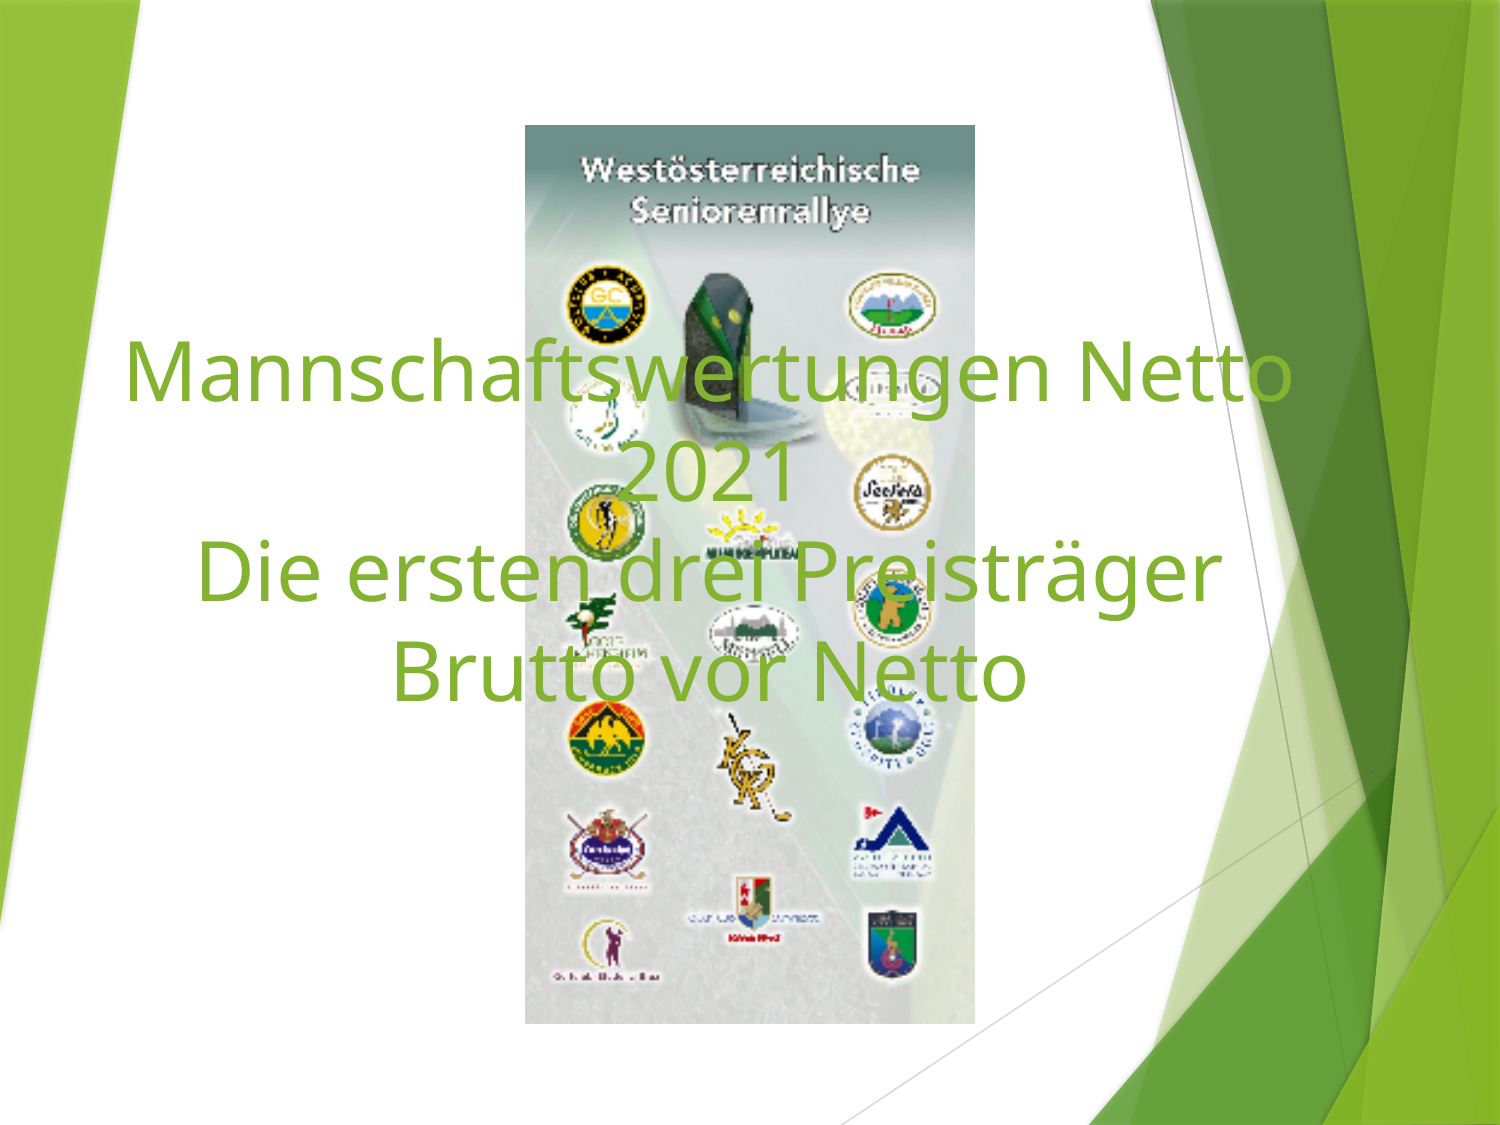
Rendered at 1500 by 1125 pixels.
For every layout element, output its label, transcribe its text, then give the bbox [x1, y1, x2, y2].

title Mannschaftswertungen Netto 2021 Die ersten drei Preisträger Brutto vor Netto [17, 432, 520, 726]
picture [525, 124, 975, 1024]
title Mannschaftswertungen Netto 2021 Die ersten drei Preisträger Brutto vor Netto [980, 432, 1402, 726]
